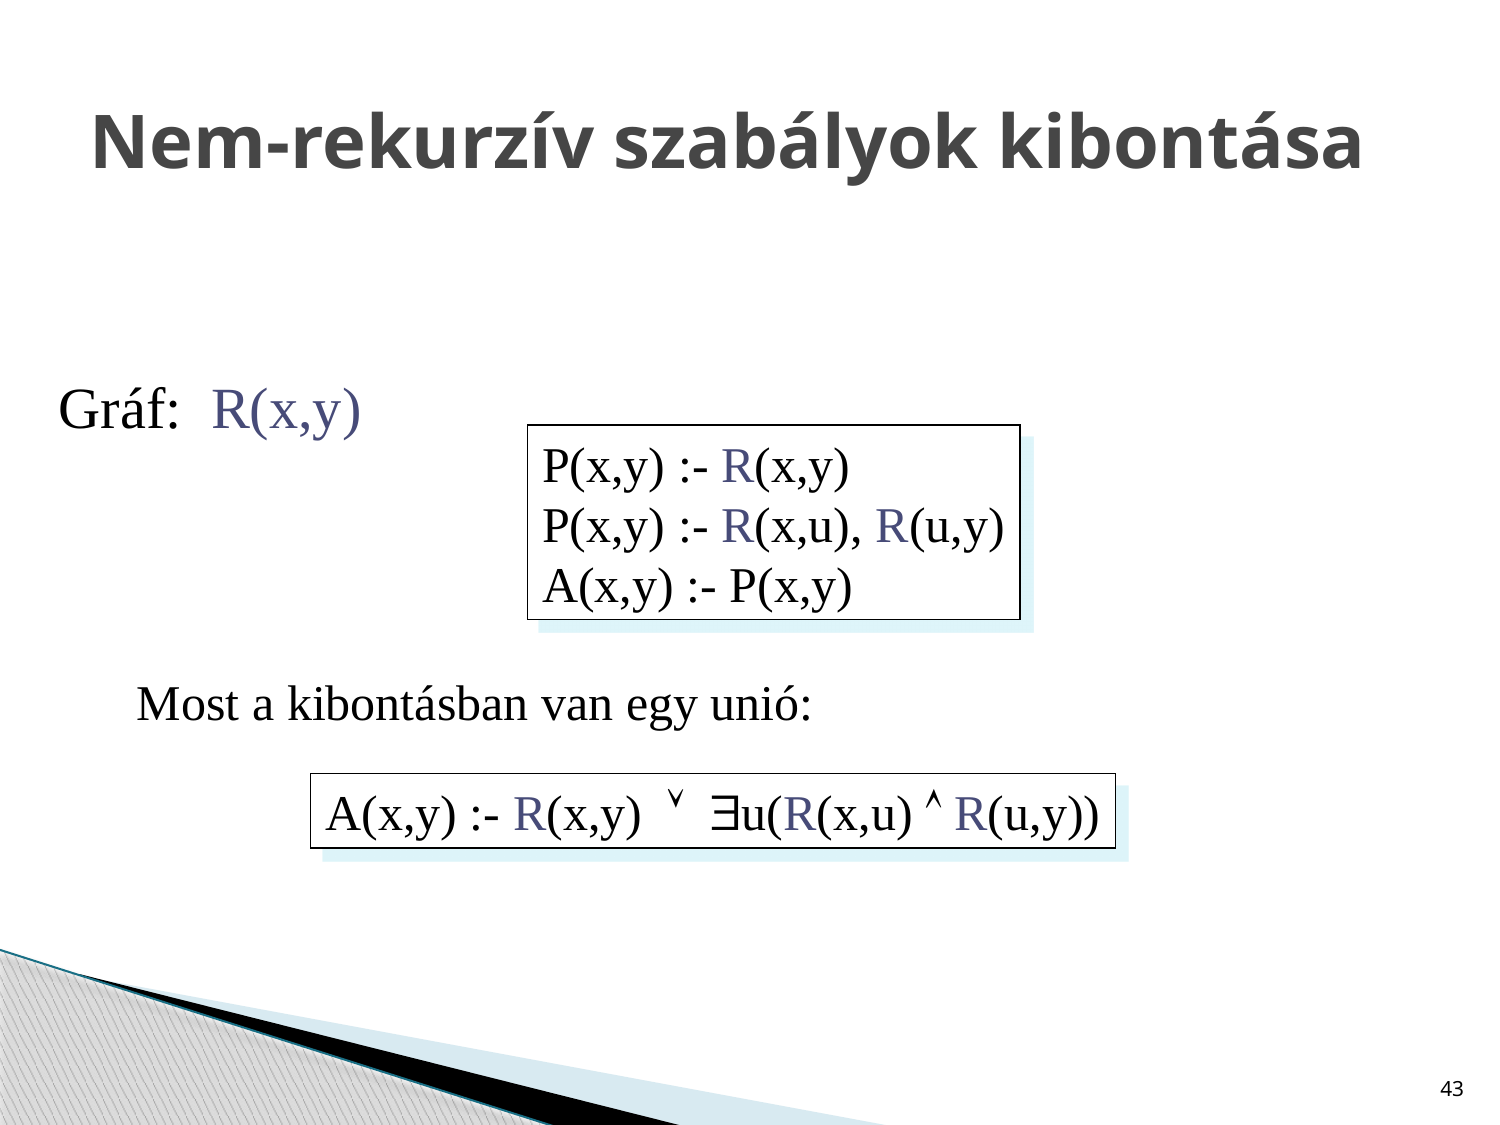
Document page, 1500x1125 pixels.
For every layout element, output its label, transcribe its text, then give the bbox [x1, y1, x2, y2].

text_box P(x,y) :- R(x,y) P(x,y) :- R(x,u), R(u,y) A(x,y) :- P(x,y) [527, 424, 1020, 620]
text_box Most a kibontásban van egy unió: [122, 662, 829, 738]
text_box A(x,y) :- R(x,y)  u(R(x,u)  R(u,y)) [310, 773, 1116, 849]
title Nem-rekurzív szabályok kibontása [75, 45, 1425, 233]
text_box Gráf: R(x,y) [44, 362, 490, 448]
slide_number 43 [1418, 1051, 1479, 1112]
